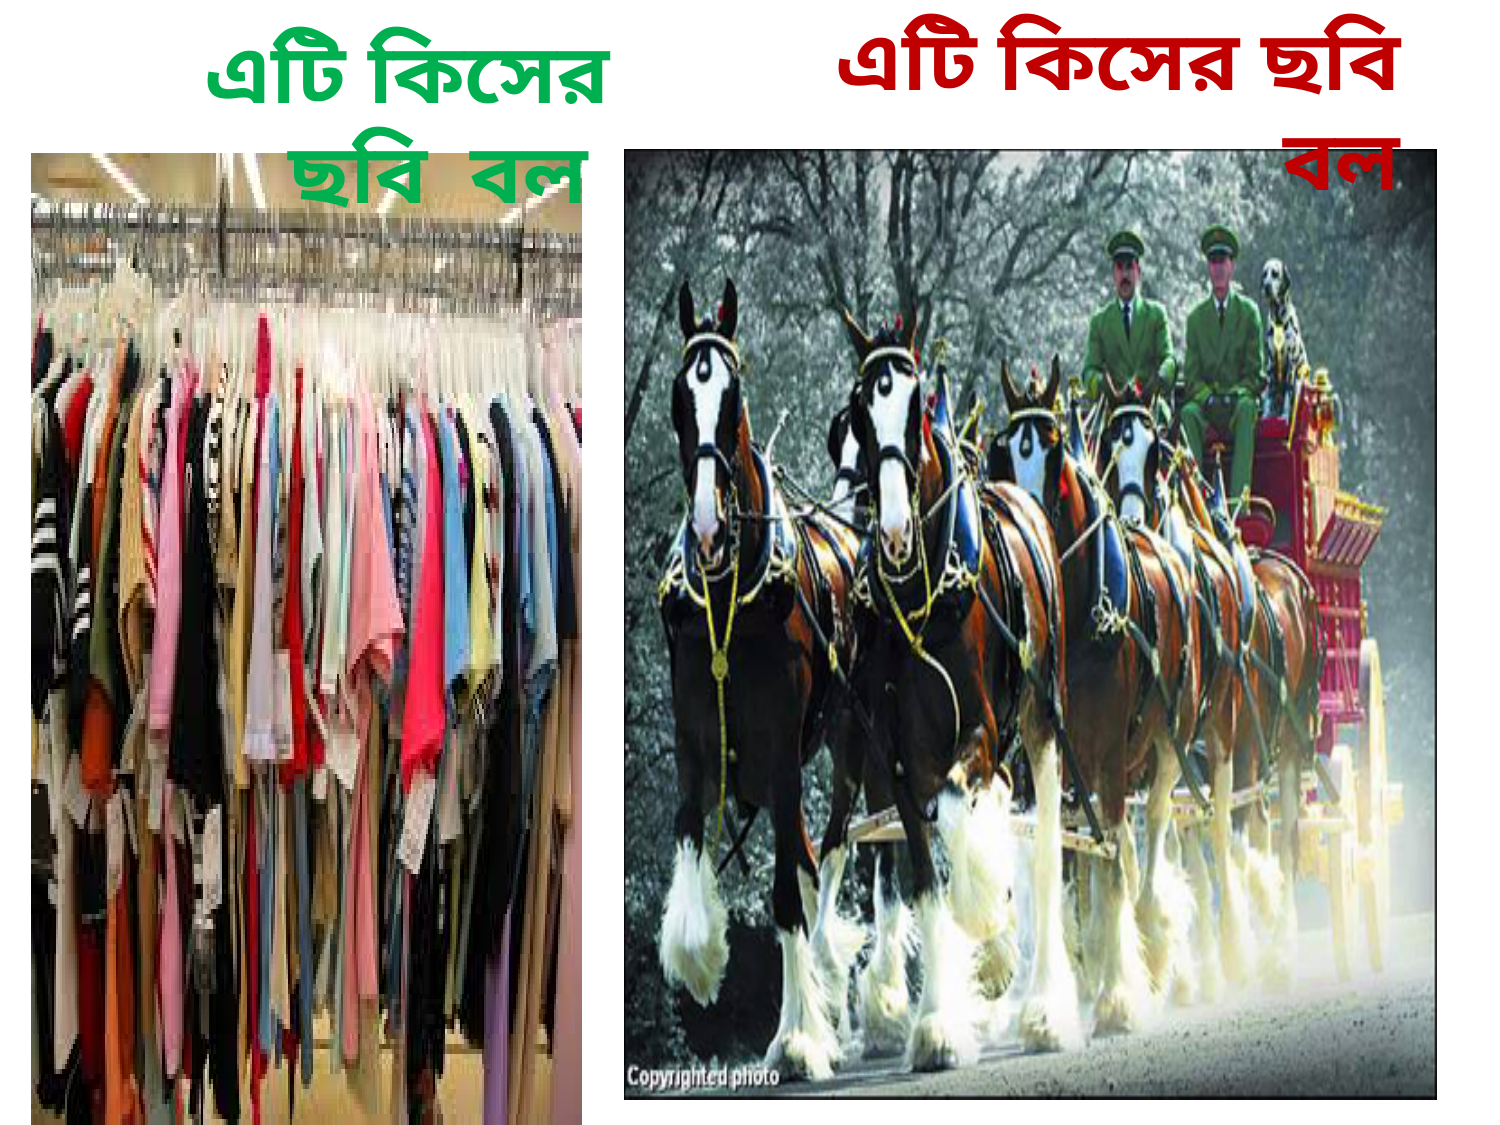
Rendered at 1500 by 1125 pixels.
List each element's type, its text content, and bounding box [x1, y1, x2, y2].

text_box এটি কিসের ছবি বল [737, 0, 1437, 149]
picture [30, 153, 582, 1125]
text_box এটি কিসের ছবি বল [31, 12, 625, 228]
picture [623, 149, 1437, 1101]
